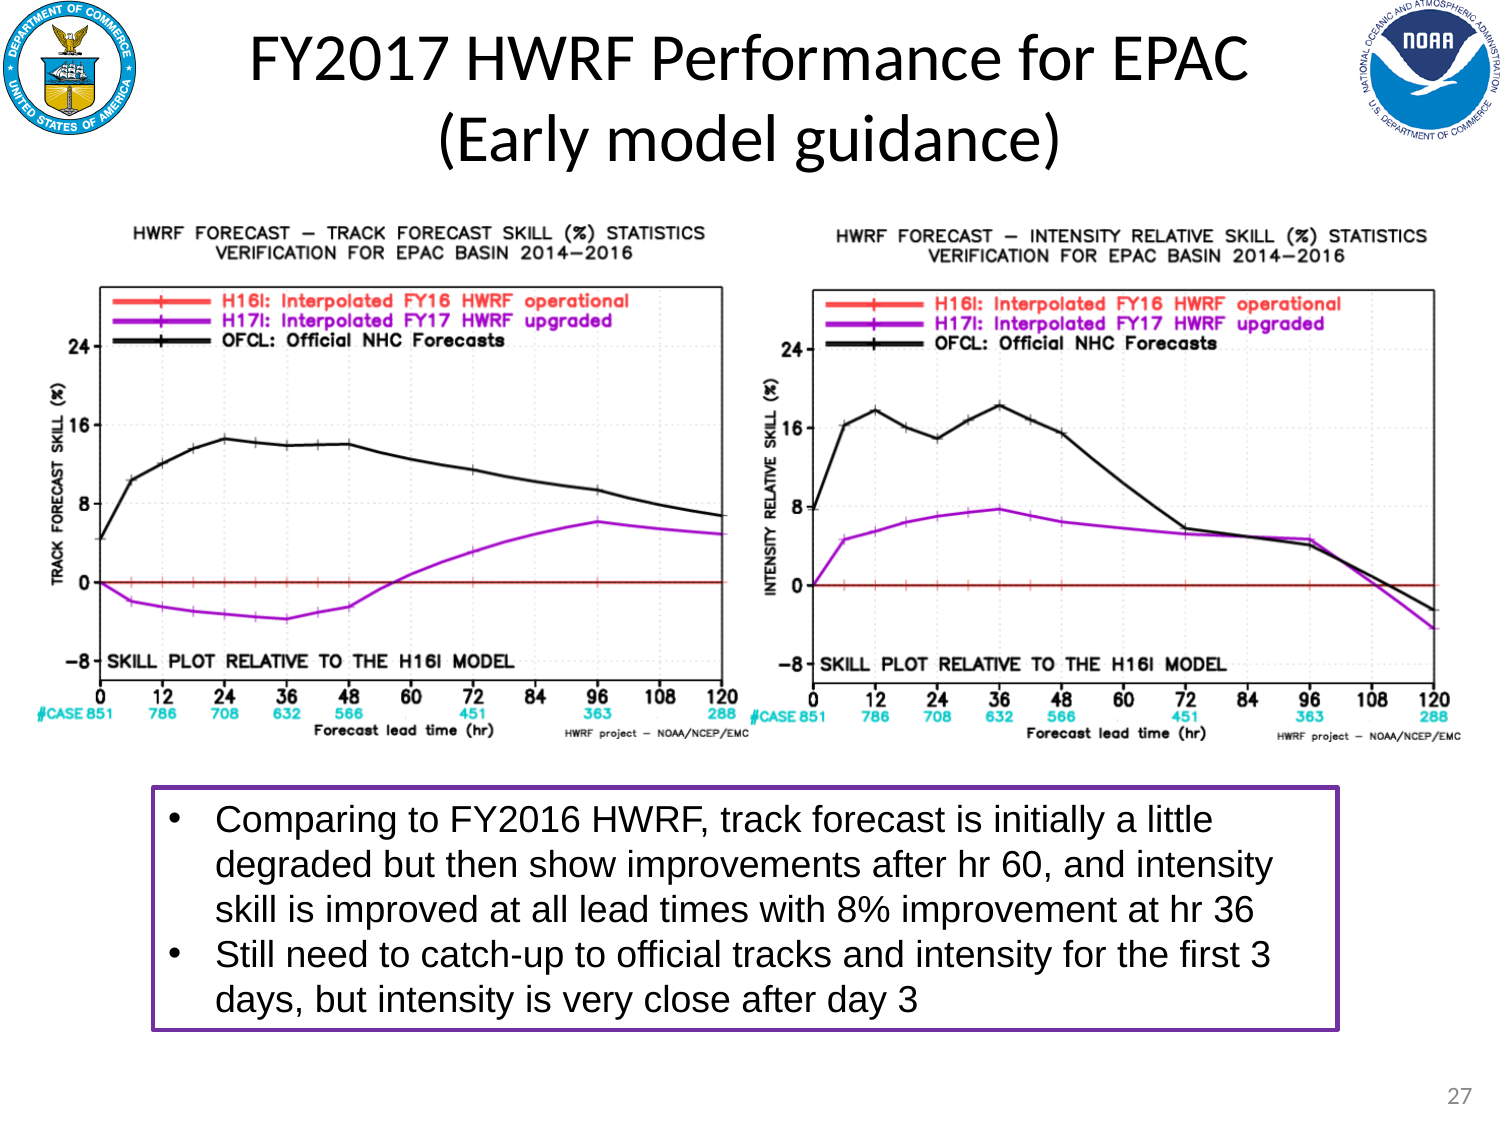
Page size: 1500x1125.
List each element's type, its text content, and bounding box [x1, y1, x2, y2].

picture [33, 14, 41, 22]
picture [0, 0, 138, 137]
picture [1359, 0, 1500, 140]
picture [19, 17, 120, 119]
text_box Comparing to FY2016 HWRF, track forecast is initially a little degraded but then show improvements after hr 60, and intensity skill is improved at all lead times with 8% improvement at hr 36 Still need to catch-up to official tracks and intensity for the first 3 days, but intensity is very close after day 3 [153, 787, 1338, 1030]
slide_number 27 [1137, 1065, 1488, 1125]
title FY2017 HWRF Performance for EPAC (Early model guidance) [150, 0, 1350, 188]
picture [107, 22, 115, 30]
picture [37, 224, 1462, 742]
picture [105, 105, 114, 117]
picture [101, 16, 109, 24]
